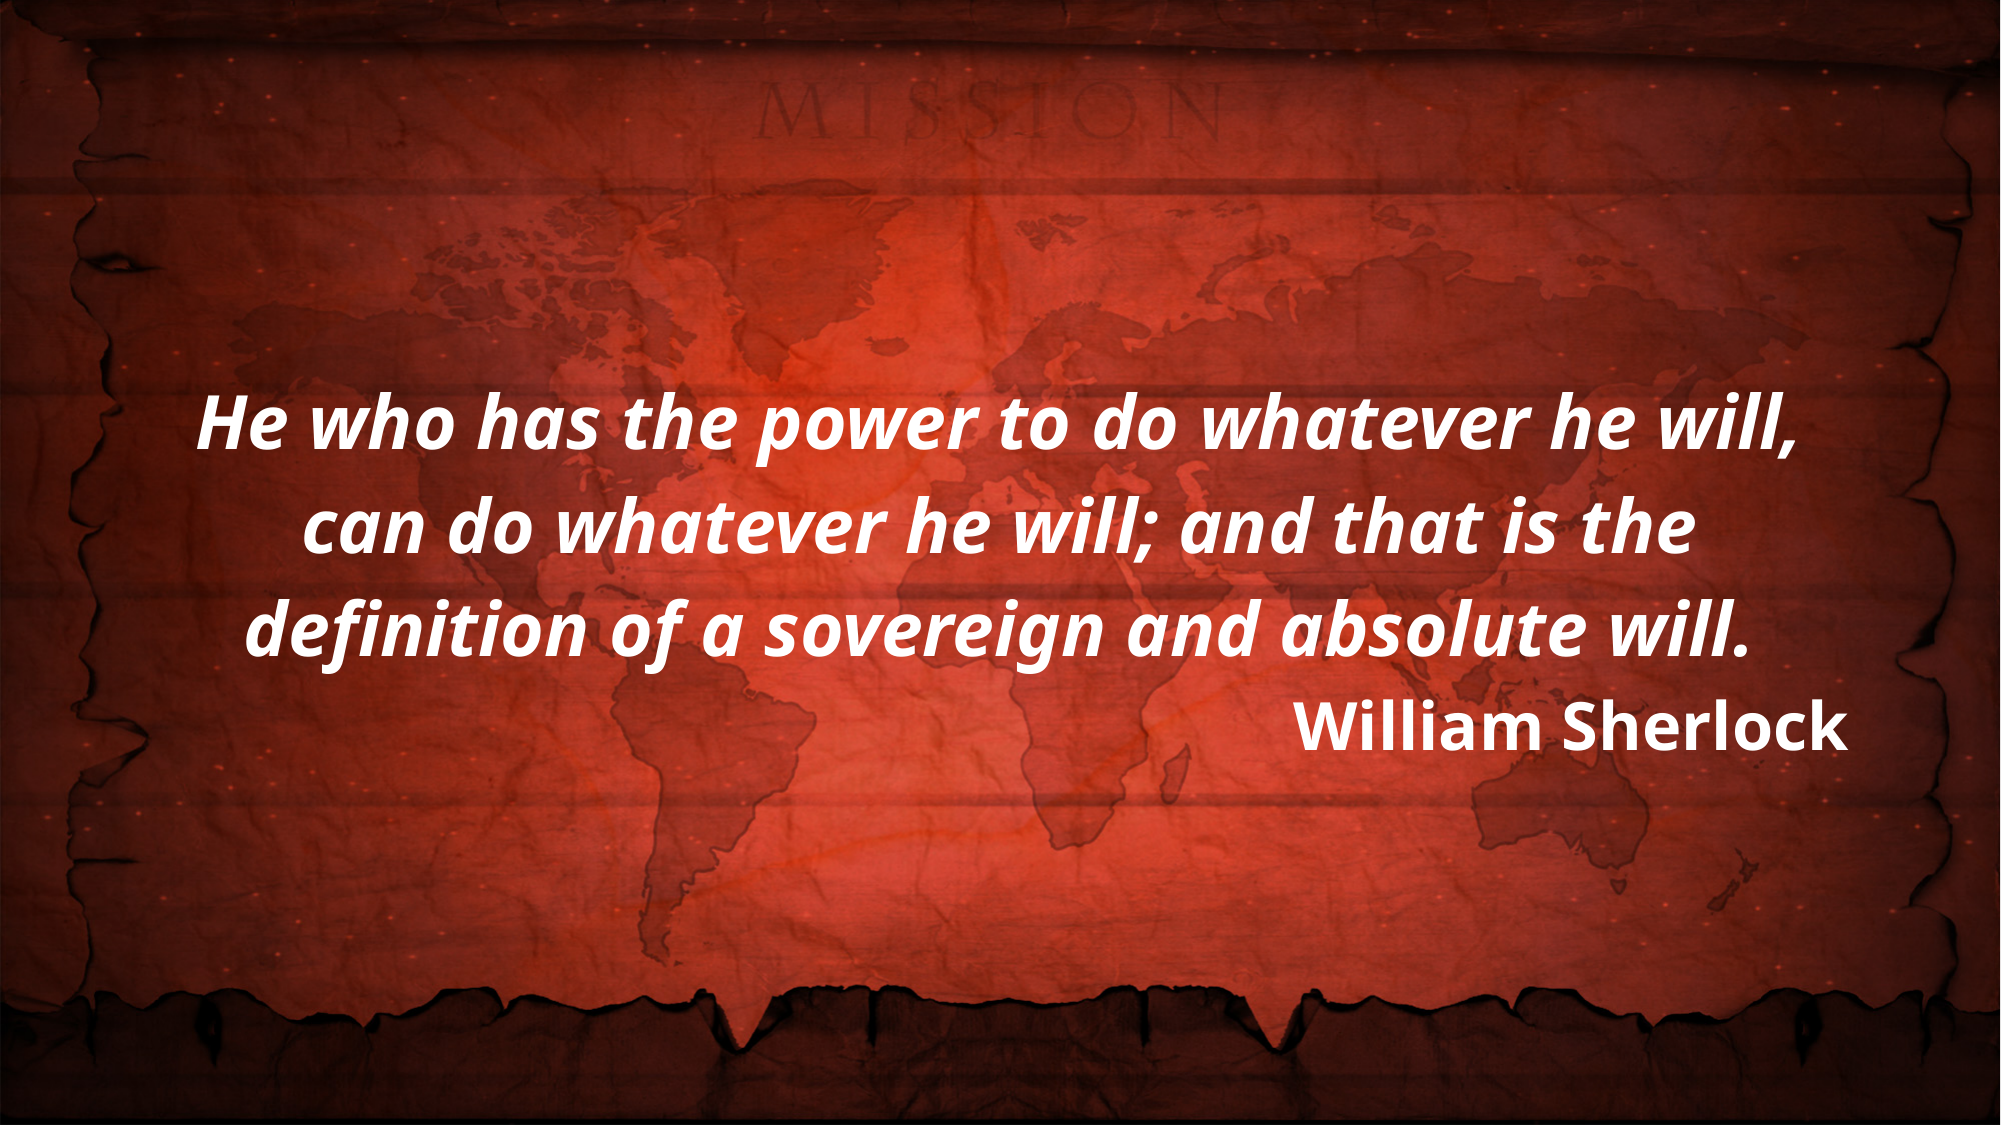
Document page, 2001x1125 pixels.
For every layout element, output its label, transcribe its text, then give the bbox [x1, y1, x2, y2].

picture [0, 0, 2001, 1125]
list He who has the power to do whatever he will, can do whatever he will; and that is the definition of a sovereign and absolute will. William Sherlock [135, 54, 1865, 1071]
